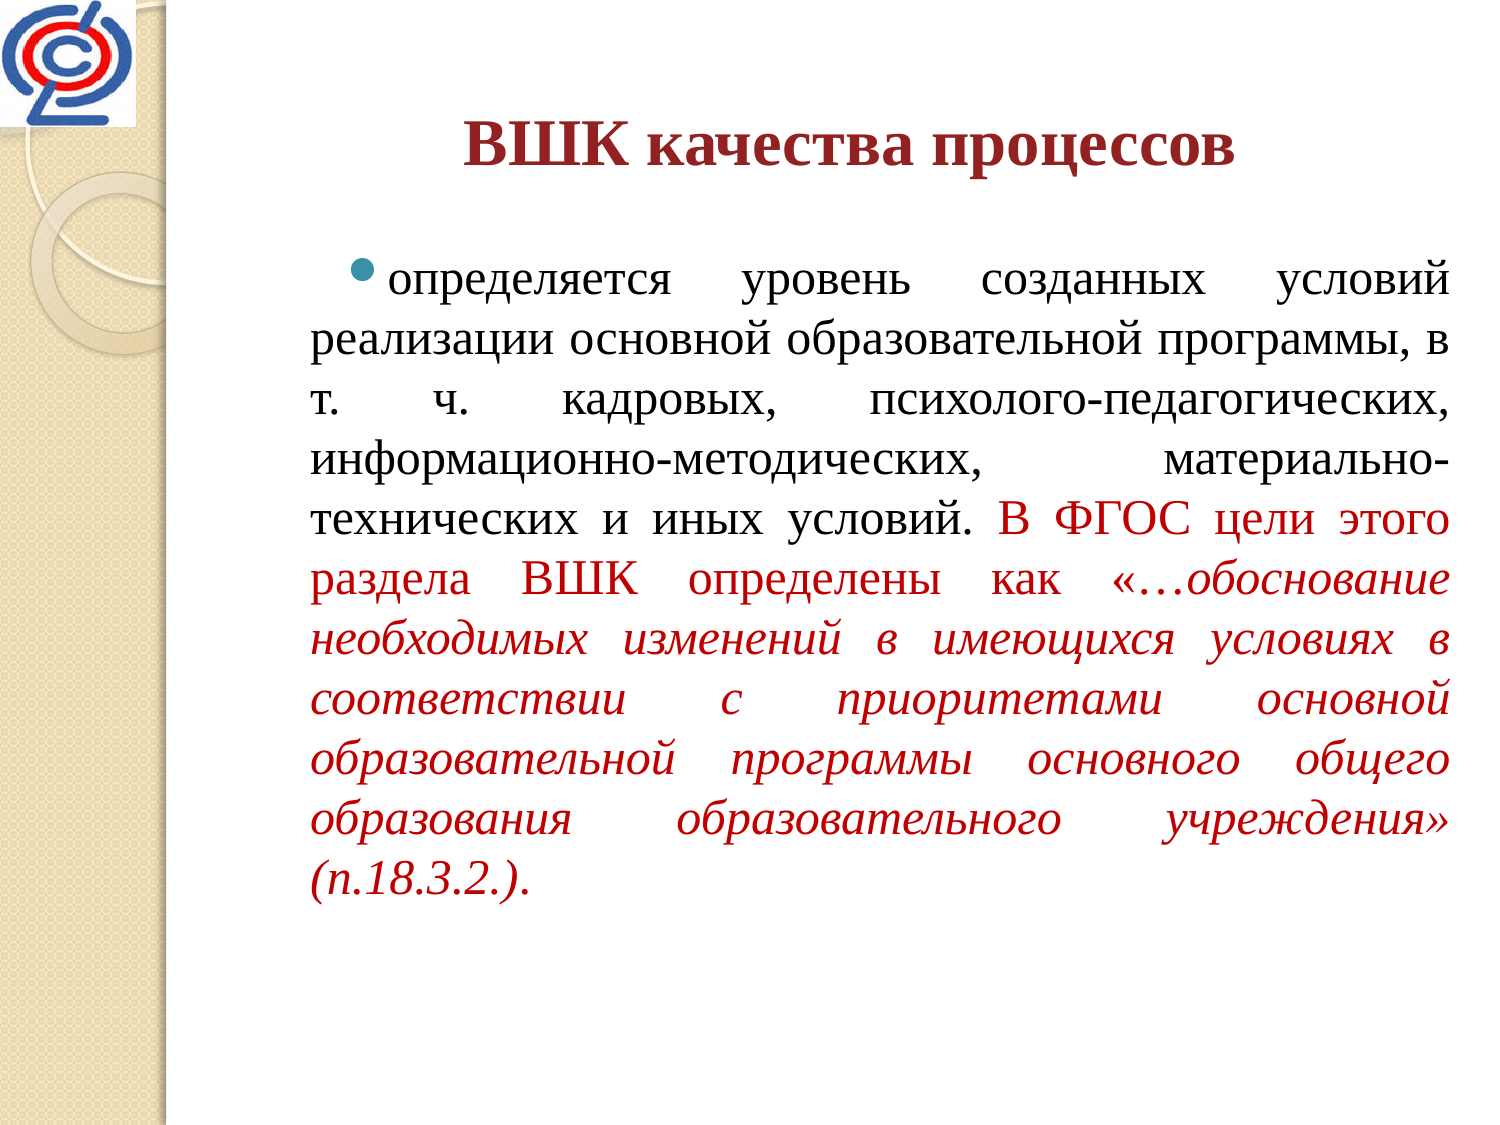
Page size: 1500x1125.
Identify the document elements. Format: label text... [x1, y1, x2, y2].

picture [0, 0, 136, 127]
title ВШК качества процессов [235, 45, 1466, 233]
list определяется уровень созданных условий реализации основной образовательной программы, в т. ч. кадровых, психолого-педагогических, информационно-методических, материально-технических и иных условий. В ФГОС цели этого раздела ВШК определены как «…обоснование необходимых изменений в имеющихся условиях в соответствии с приоритетами основной образовательной программы основного общего образования образовательного учреждения» (п.18.3.2.). [235, 237, 1466, 1026]
